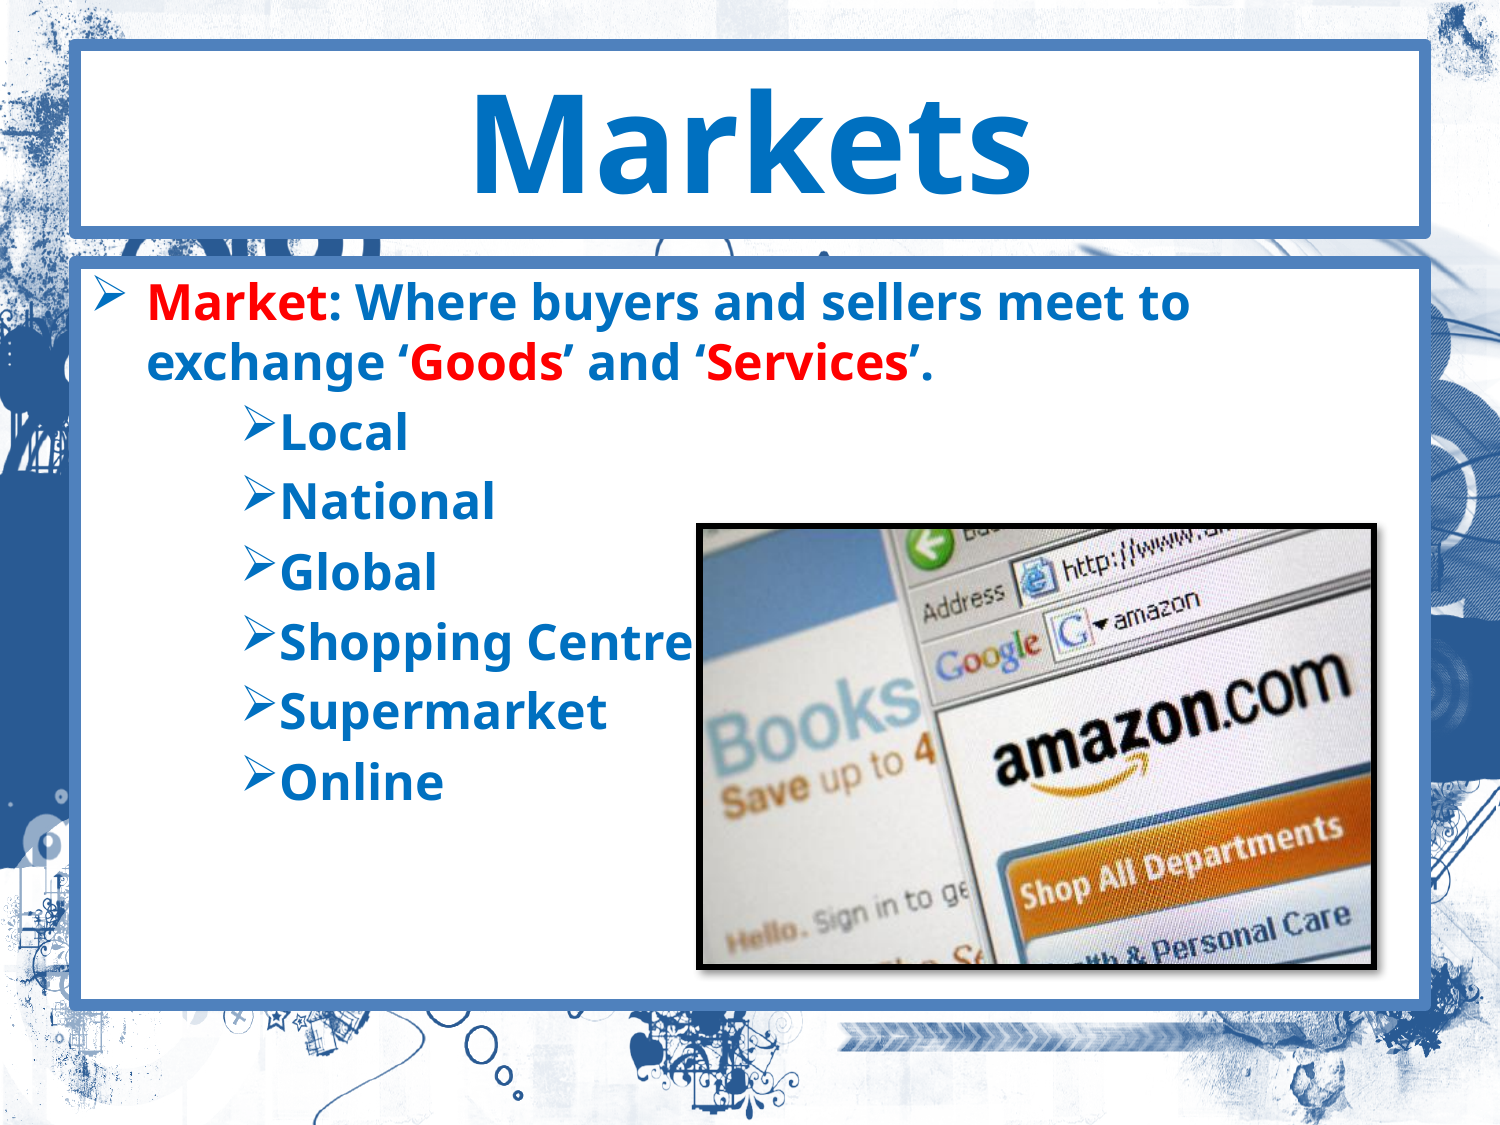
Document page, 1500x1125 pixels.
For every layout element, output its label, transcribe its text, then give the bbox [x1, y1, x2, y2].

list Market: Where buyers and sellers meet to exchange ‘Goods’ and ‘Services’. Local National Global Shopping Centre Supermarket Online [73, 260, 1427, 1007]
title Markets [73, 43, 1427, 235]
text_box [10, 156, 347, 189]
picture [702, 529, 1371, 965]
text_box [10, 0, 416, 156]
